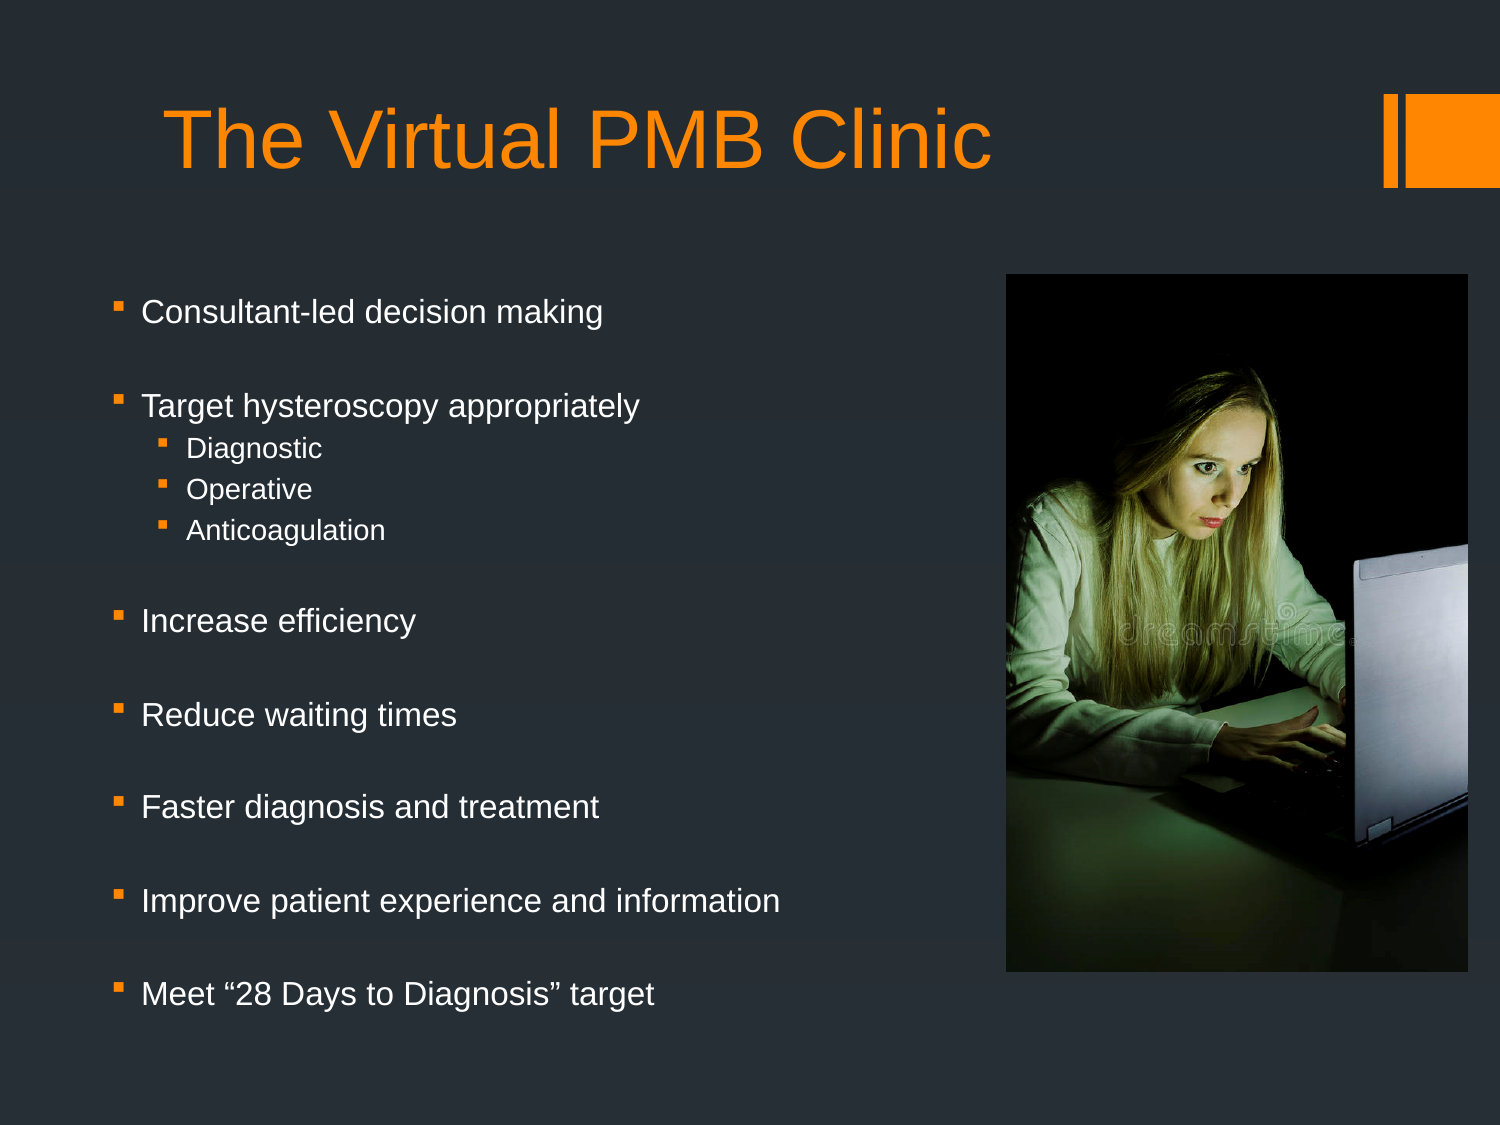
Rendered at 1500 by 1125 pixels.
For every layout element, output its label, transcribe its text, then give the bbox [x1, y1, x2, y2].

title The Virtual PMB Clinic [147, 78, 1348, 268]
picture [1005, 273, 1469, 972]
text_box Consultant-led decision making Target hysteroscopy appropriately Diagnostic Operative Anticoagulation Increase efficiency Reduce waiting times Faster diagnosis and treatment Improve patient experience and information Meet “28 Days to Diagnosis” target [88, 283, 975, 1125]
